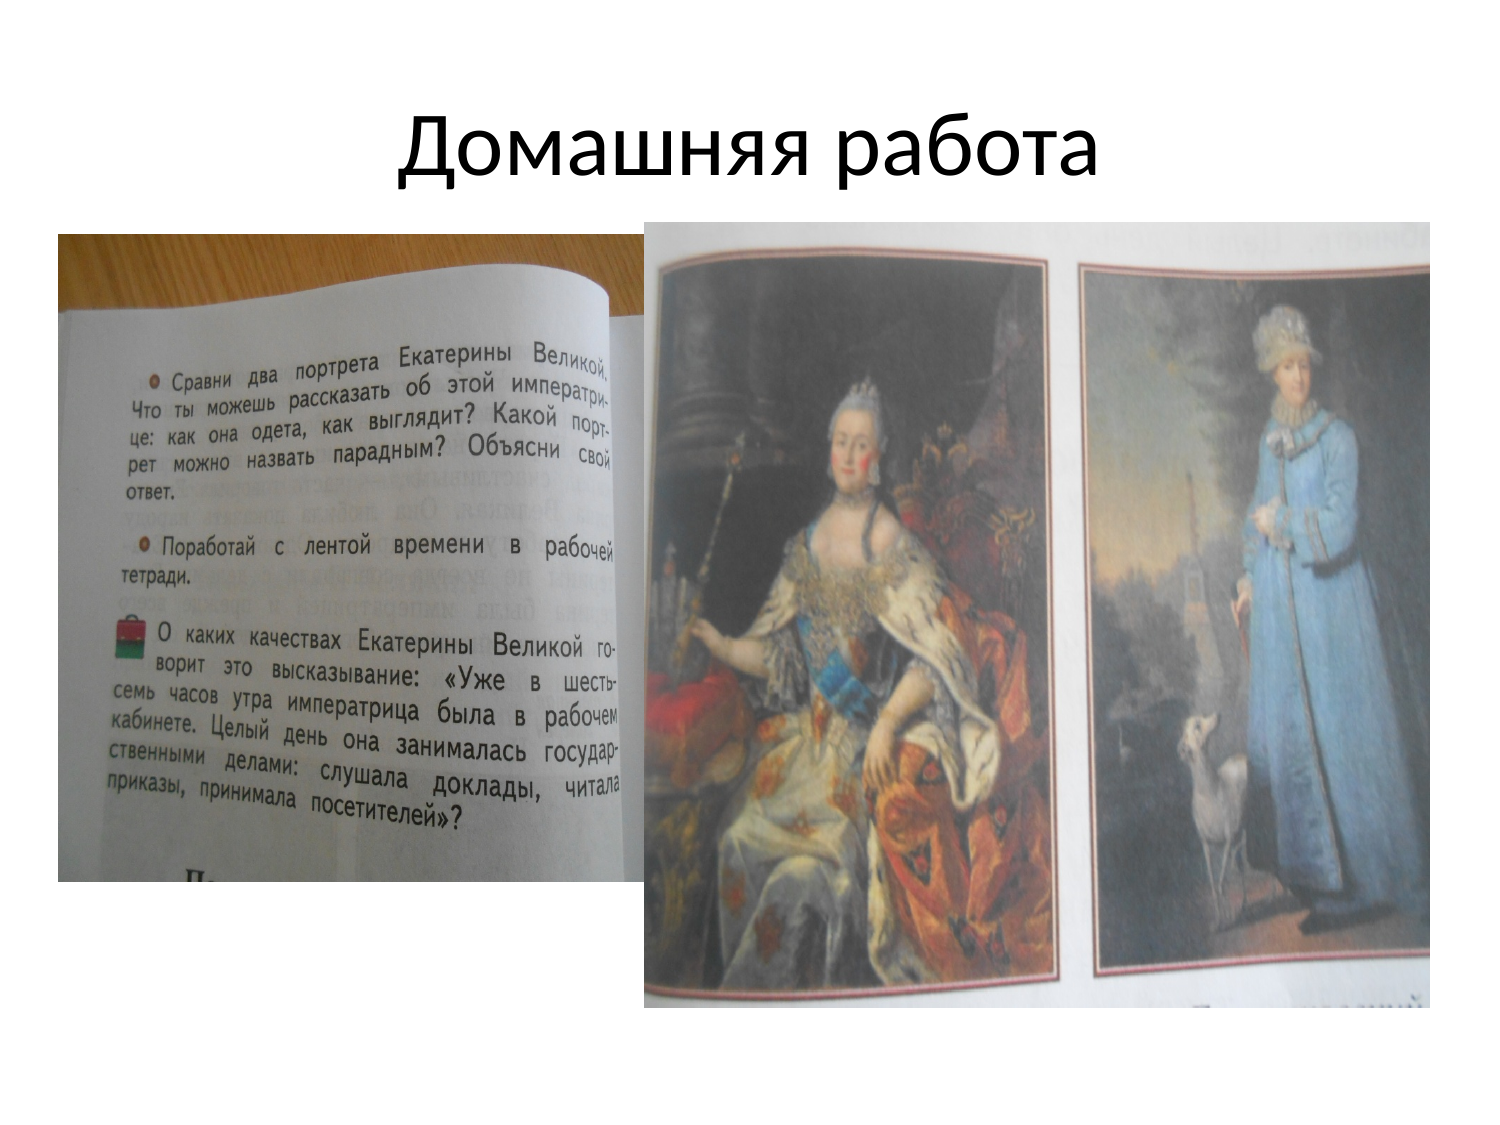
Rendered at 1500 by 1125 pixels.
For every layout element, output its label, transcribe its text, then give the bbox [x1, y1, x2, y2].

title Домашняя работа [75, 45, 1425, 232]
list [58, 234, 639, 883]
picture [644, 222, 1430, 1008]
